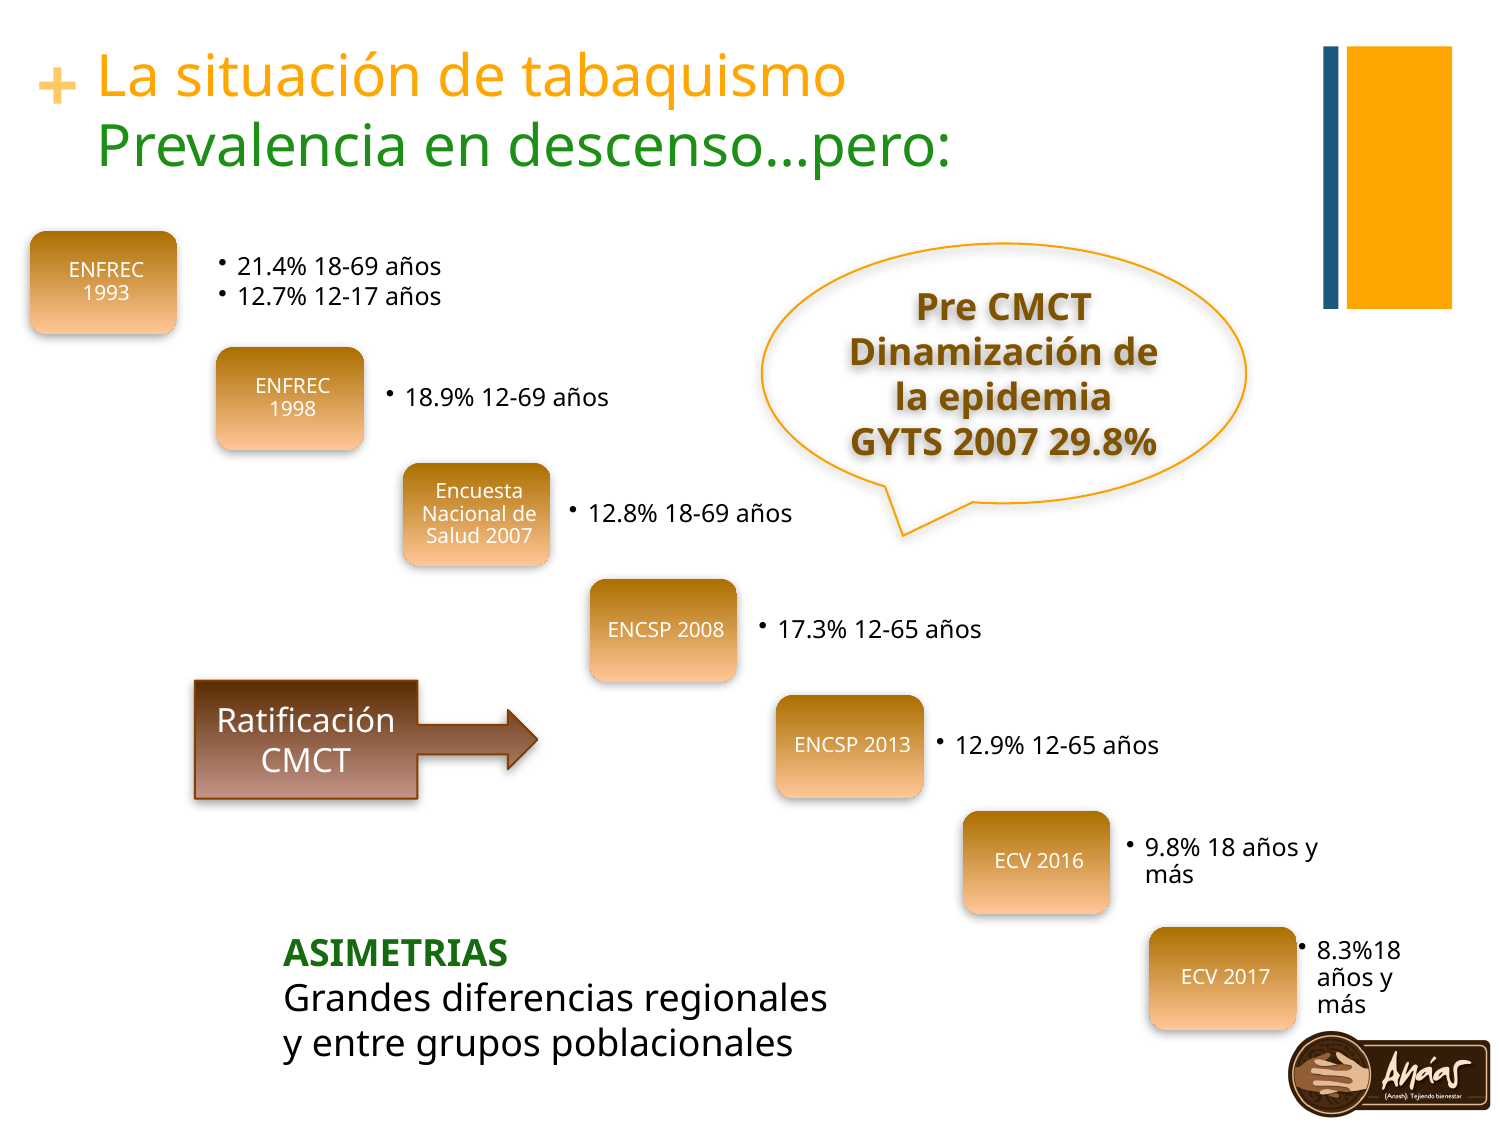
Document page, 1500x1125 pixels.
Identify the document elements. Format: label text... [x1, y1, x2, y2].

picture [1281, 1023, 1499, 1125]
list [28, 213, 1413, 1048]
text_box ASIMETRIAS Grandes diferencias regionales y entre grupos poblacionales [268, 1058, 854, 1072]
title La situación de tabaquismo Prevalencia en descenso…pero: [81, 30, 1322, 210]
